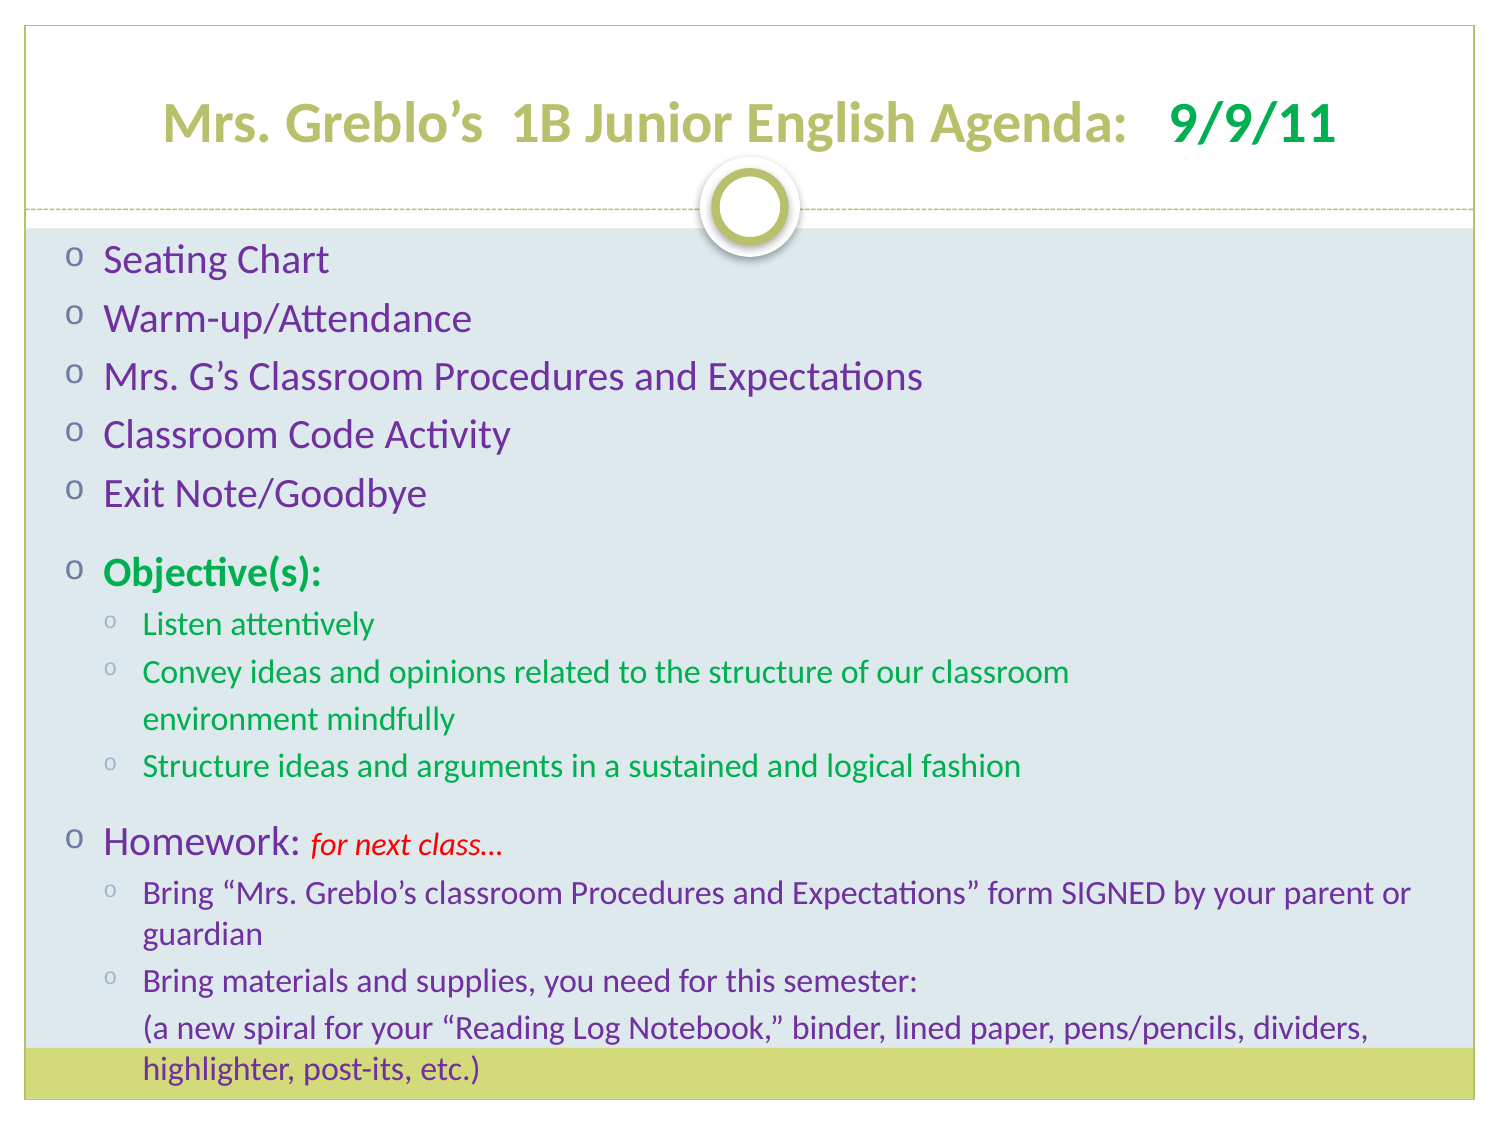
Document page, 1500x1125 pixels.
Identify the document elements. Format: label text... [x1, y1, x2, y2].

list Seating Chart Warm-up/Attendance Mrs. G’s Classroom Procedures and Expectations Classroom Code Activity Exit Note/Goodbye Objective(s): Listen attentively Convey ideas and opinions related to the structure of our classroom environment mindfully Structure ideas and arguments in a sustained and logical fashion Homework: for next class… Bring “Mrs. Greblo’s classroom Procedures and Expectations” form SIGNED by your parent or guardian Bring materials and supplies, you need for this semester: (a new spiral for your “Reading Log Notebook,” binder, lined paper, pens/pencils, dividers, highlighter, post-its, etc.) [49, 224, 1445, 1100]
title Mrs. Greblo’s 1B Junior English Agenda: 9/9/11 [24, 24, 1475, 162]
